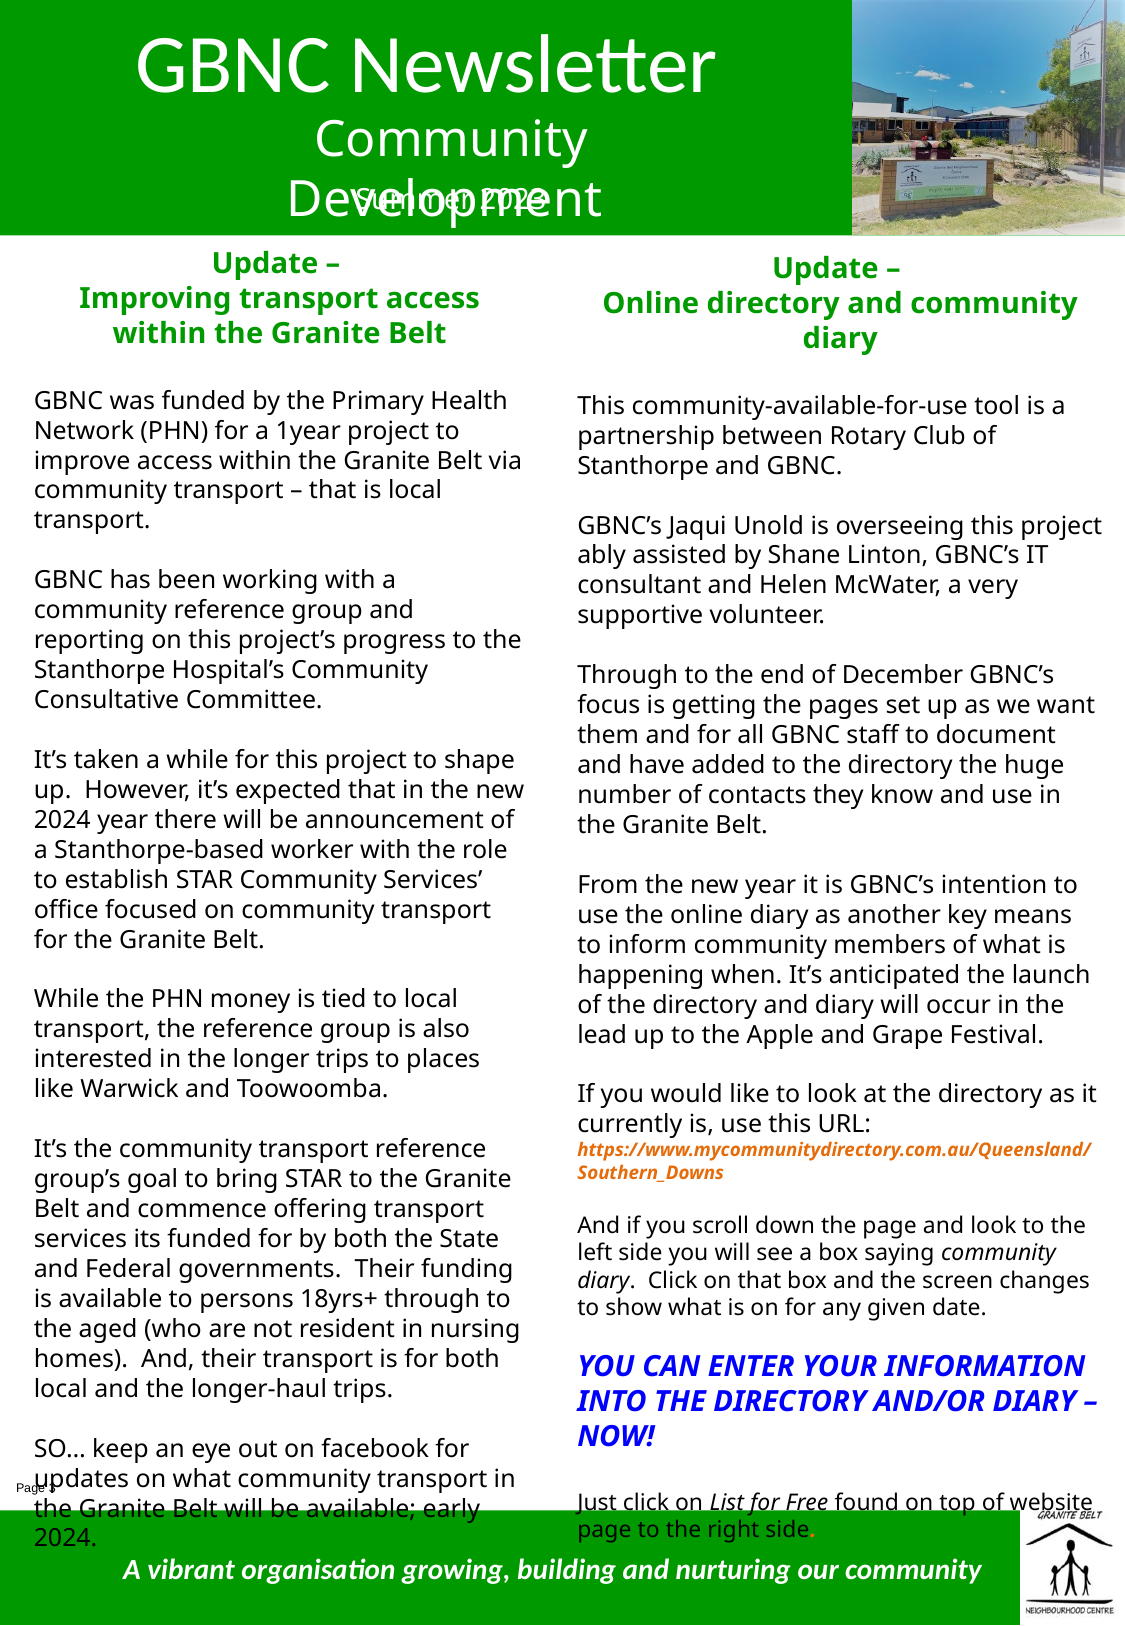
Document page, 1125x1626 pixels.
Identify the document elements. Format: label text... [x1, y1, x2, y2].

picture [1020, 1503, 1125, 1625]
text_box Update – Online directory and community diary This community-available-for-use tool is a partnership between Rotary Club of Stanthorpe and GBNC. GBNC’s Jaqui Unold is overseeing this project ably assisted by Shane Linton, GBNC’s IT consultant and Helen McWater, a very supportive volunteer. Through to the end of December GBNC’s focus is getting the pages set up as we want them and for all GBNC staff to document and have added to the directory the huge number of contacts they know and use in the Granite Belt. From the new year it is GBNC’s intention to use the online diary as another key means to inform community members of what is happening when. It’s anticipated the launch of the directory and diary will occur in the lead up to the Apple and Grape Festival. If you would like to look at the directory as it currently is, use this URL: https://www.mycommunitydirectory.com.au/Queensland/Southern_Downs And if you scroll down the page and look to the left side you will see a box saying community diary. Click on that box and the screen changes to show what is on for any given date. YOU CAN ENTER YOUR INFORMATION INTO THE DIRECTORY AND/OR DIARY – NOW! Just click on List for Free found on top of website page to the right side. [562, 741, 1119, 1506]
text_box Update – Improving transport access within the Granite Belt GBNC was funded by the Primary Health Network (PHN) for a 1year project to improve access within the Granite Belt via community transport – that is local transport. GBNC has been working with a community reference group and reporting on this project’s progress to the Stanthorpe Hospital’s Community Consultative Committee. It’s taken a while for this project to shape up. However, it’s expected that in the new 2024 year there will be announcement of a Stanthorpe-based worker with the role to establish STAR Community Services’ office focused on community transport for the Granite Belt. While the PHN money is tied to local transport, the reference group is also interested in the longer trips to places like Warwick and Toowoomba. It’s the community transport reference group’s goal to bring STAR to the Granite Belt and commence offering transport services its funded for by both the State and Federal governments. Their funding is available to persons 18yrs+ through to the aged (who are not resident in nursing homes). And, their transport is for both local and the longer-haul trips. SO… keep an eye out on facebook for updates on what community transport in the Granite Belt will be available; early 2024. [18, 741, 541, 1501]
picture [852, 0, 1125, 235]
text_box A vibrant organisation growing, building and nurturing our community [0, 1508, 1015, 1625]
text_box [0, 0, 1125, 730]
text_box Page 3 [0, 1458, 77, 1518]
